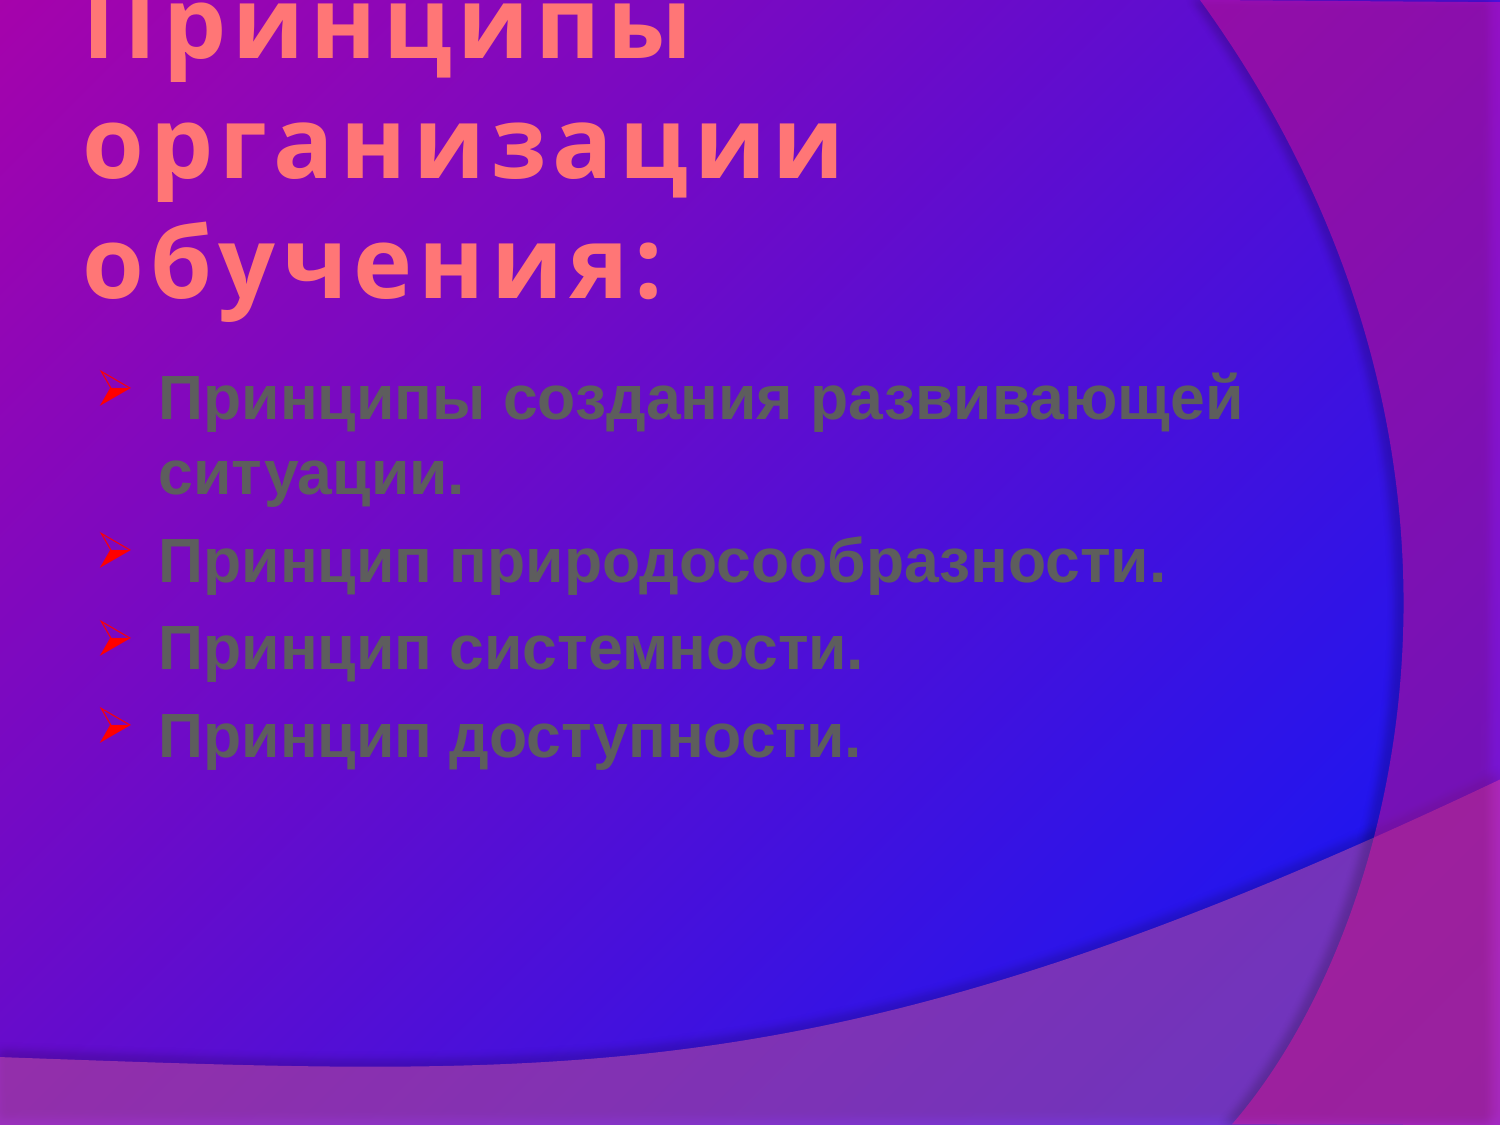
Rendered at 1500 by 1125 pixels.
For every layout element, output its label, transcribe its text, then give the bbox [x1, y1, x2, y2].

list Принципы создания развивающей ситуации. Принцип природосообразности. Принцип системности. Принцип доступности. [75, 262, 1300, 1005]
title Принципы организации обучения: [75, 45, 1300, 233]
